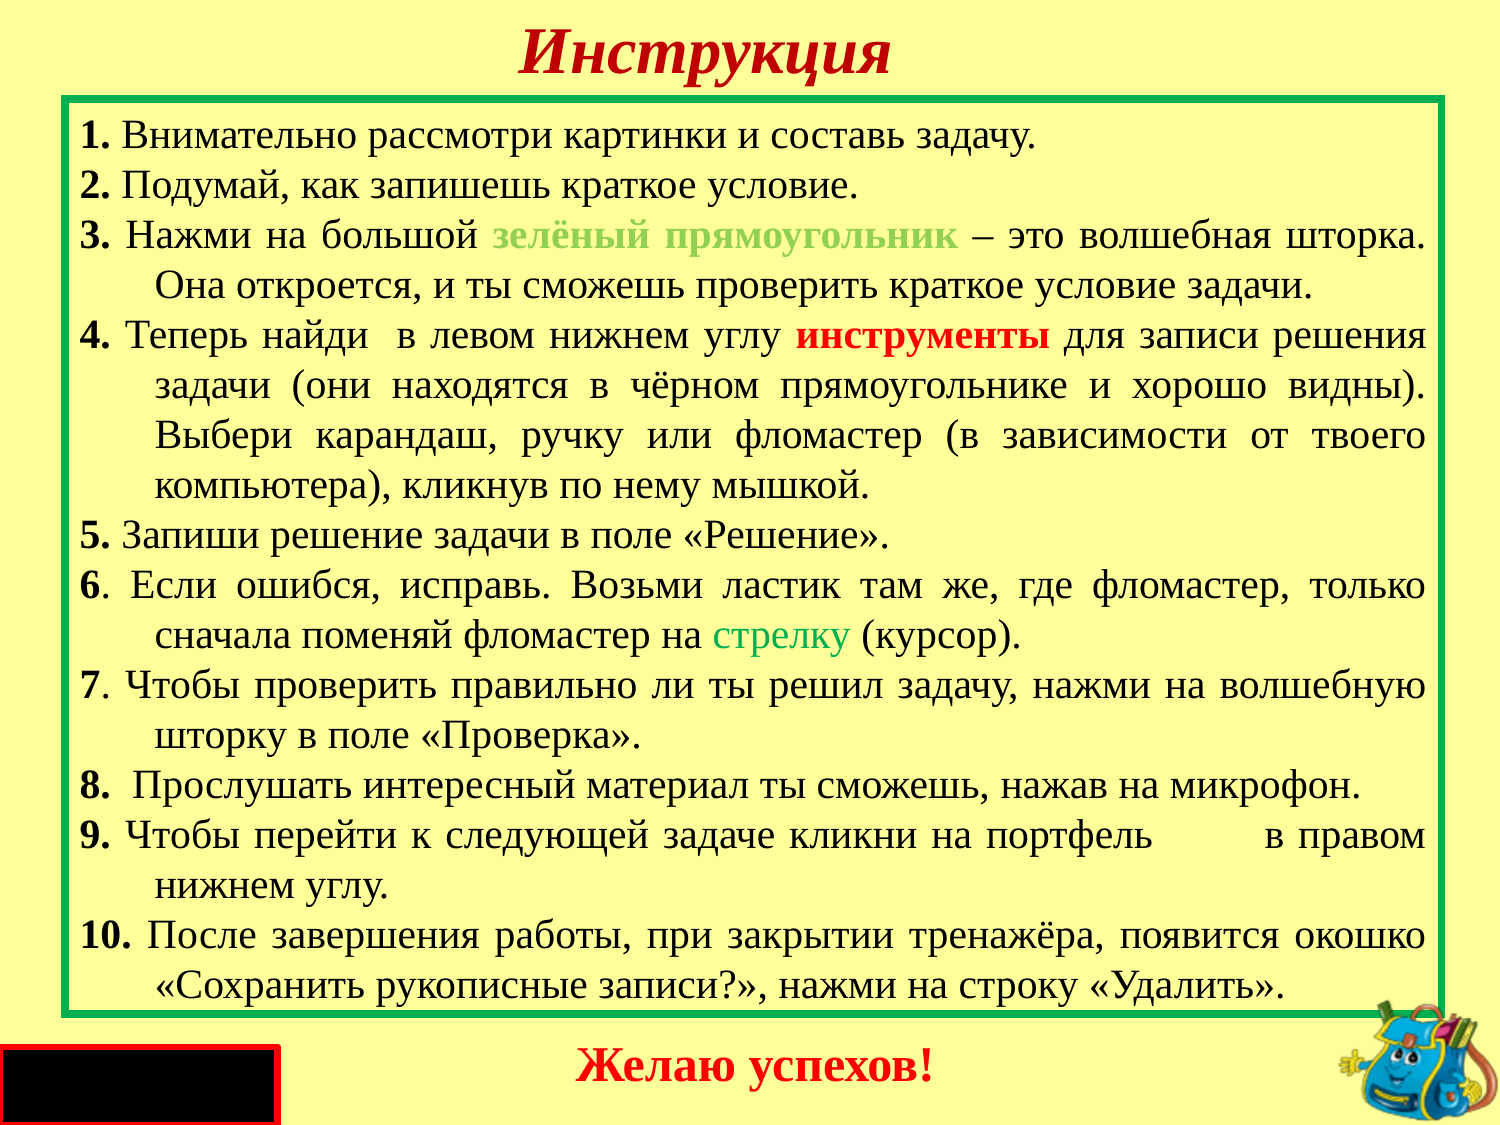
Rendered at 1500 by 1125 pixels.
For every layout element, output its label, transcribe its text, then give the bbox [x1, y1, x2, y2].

text_box [0, 1045, 280, 1125]
text_box 1. Внимательно рассмотри картинки и составь задачу. 2. Подумай, как запишешь краткое условие. 3. Нажми на большой зелёный прямоугольник – это волшебная шторка. Она откроется, и ты сможешь проверить краткое условие задачи. 4. Теперь найди в левом нижнем углу инструменты для записи решения задачи (они находятся в чёрном прямоугольнике и хорошо видны). Выбери карандаш, ручку или фломастер (в зависимости от твоего компьютера), кликнув по нему мышкой. 5. Запиши решение задачи в поле «Решение». 6. Если ошибся, исправь. Возьми ластик там же, где фломастер, только сначала поменяй фломастер на стрелку (курсор). 7. Чтобы проверить правильно ли ты решил задачу, нажми на волшебную шторку в поле «Проверка». 8. Прослушать интересный материал ты сможешь, нажав на микрофон. 9. Чтобы перейти к следующей задаче кликни на портфель в правом нижнем углу. 10. После завершения работы, при закрытии тренажёра, появится окошко «Сохранить рукописные записи?», нажми на строку «Удалить». [64, 98, 1442, 1014]
text_box Инструкция [503, 0, 909, 95]
text_box Желаю успехов! [560, 1023, 1030, 1099]
picture [1330, 994, 1500, 1125]
